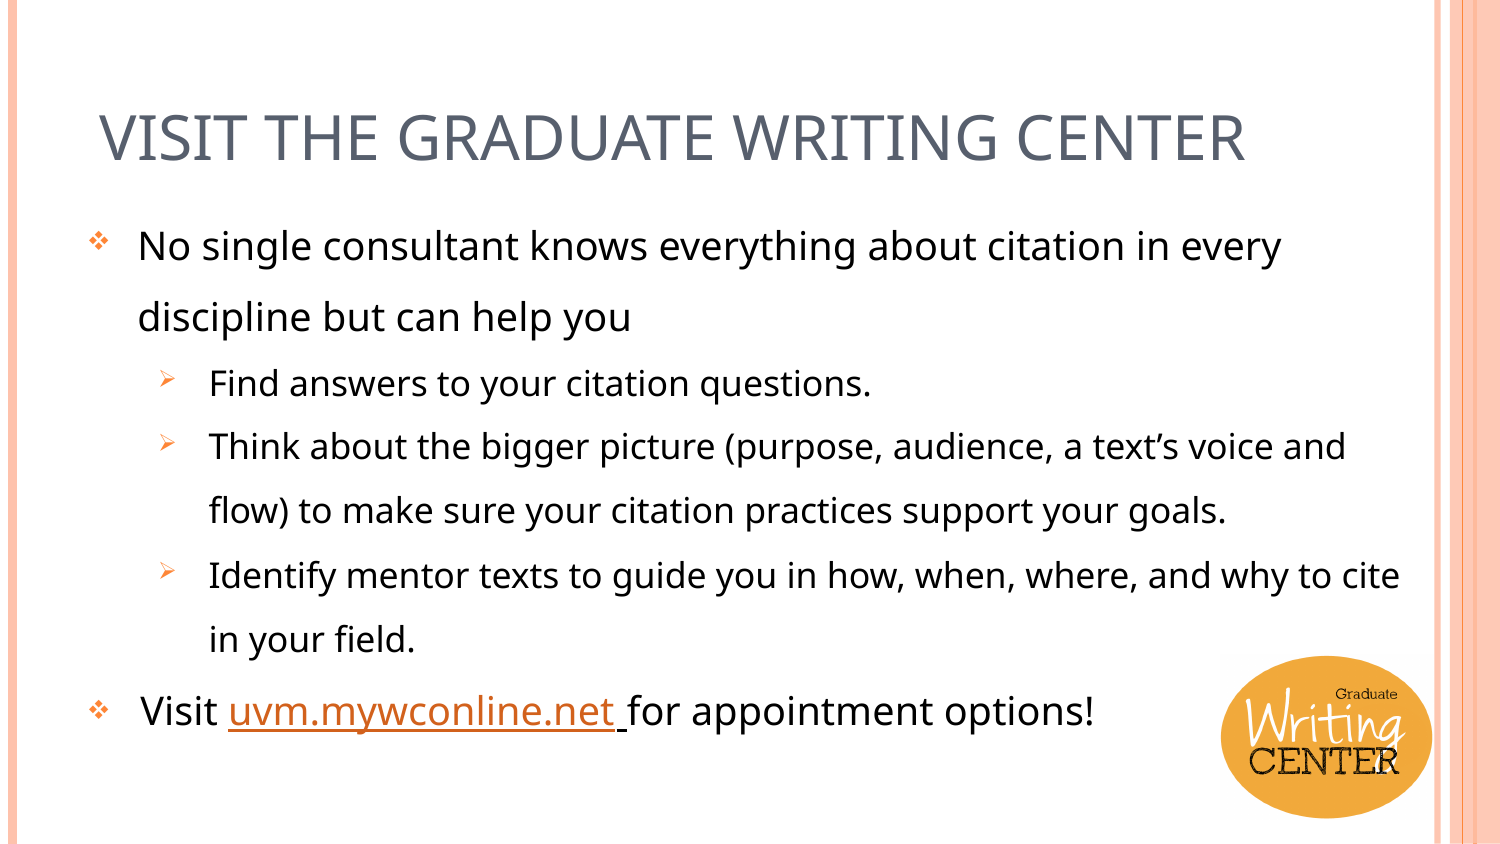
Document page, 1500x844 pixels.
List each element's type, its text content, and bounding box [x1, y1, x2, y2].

title Visit the Graduate Writing Center [84, 93, 1408, 181]
picture [1220, 654, 1434, 820]
list No single consultant knows everything about citation in every discipline but can help you Find answers to your citation questions. Think about the bigger picture (purpose, audience, a text’s voice and flow) to make sure your citation practices support your goals. Identify mentor texts to guide you in how, when, where, and why to cite in your field. Visit uvm.mywconline.net for appointment options! [51, 189, 1449, 750]
